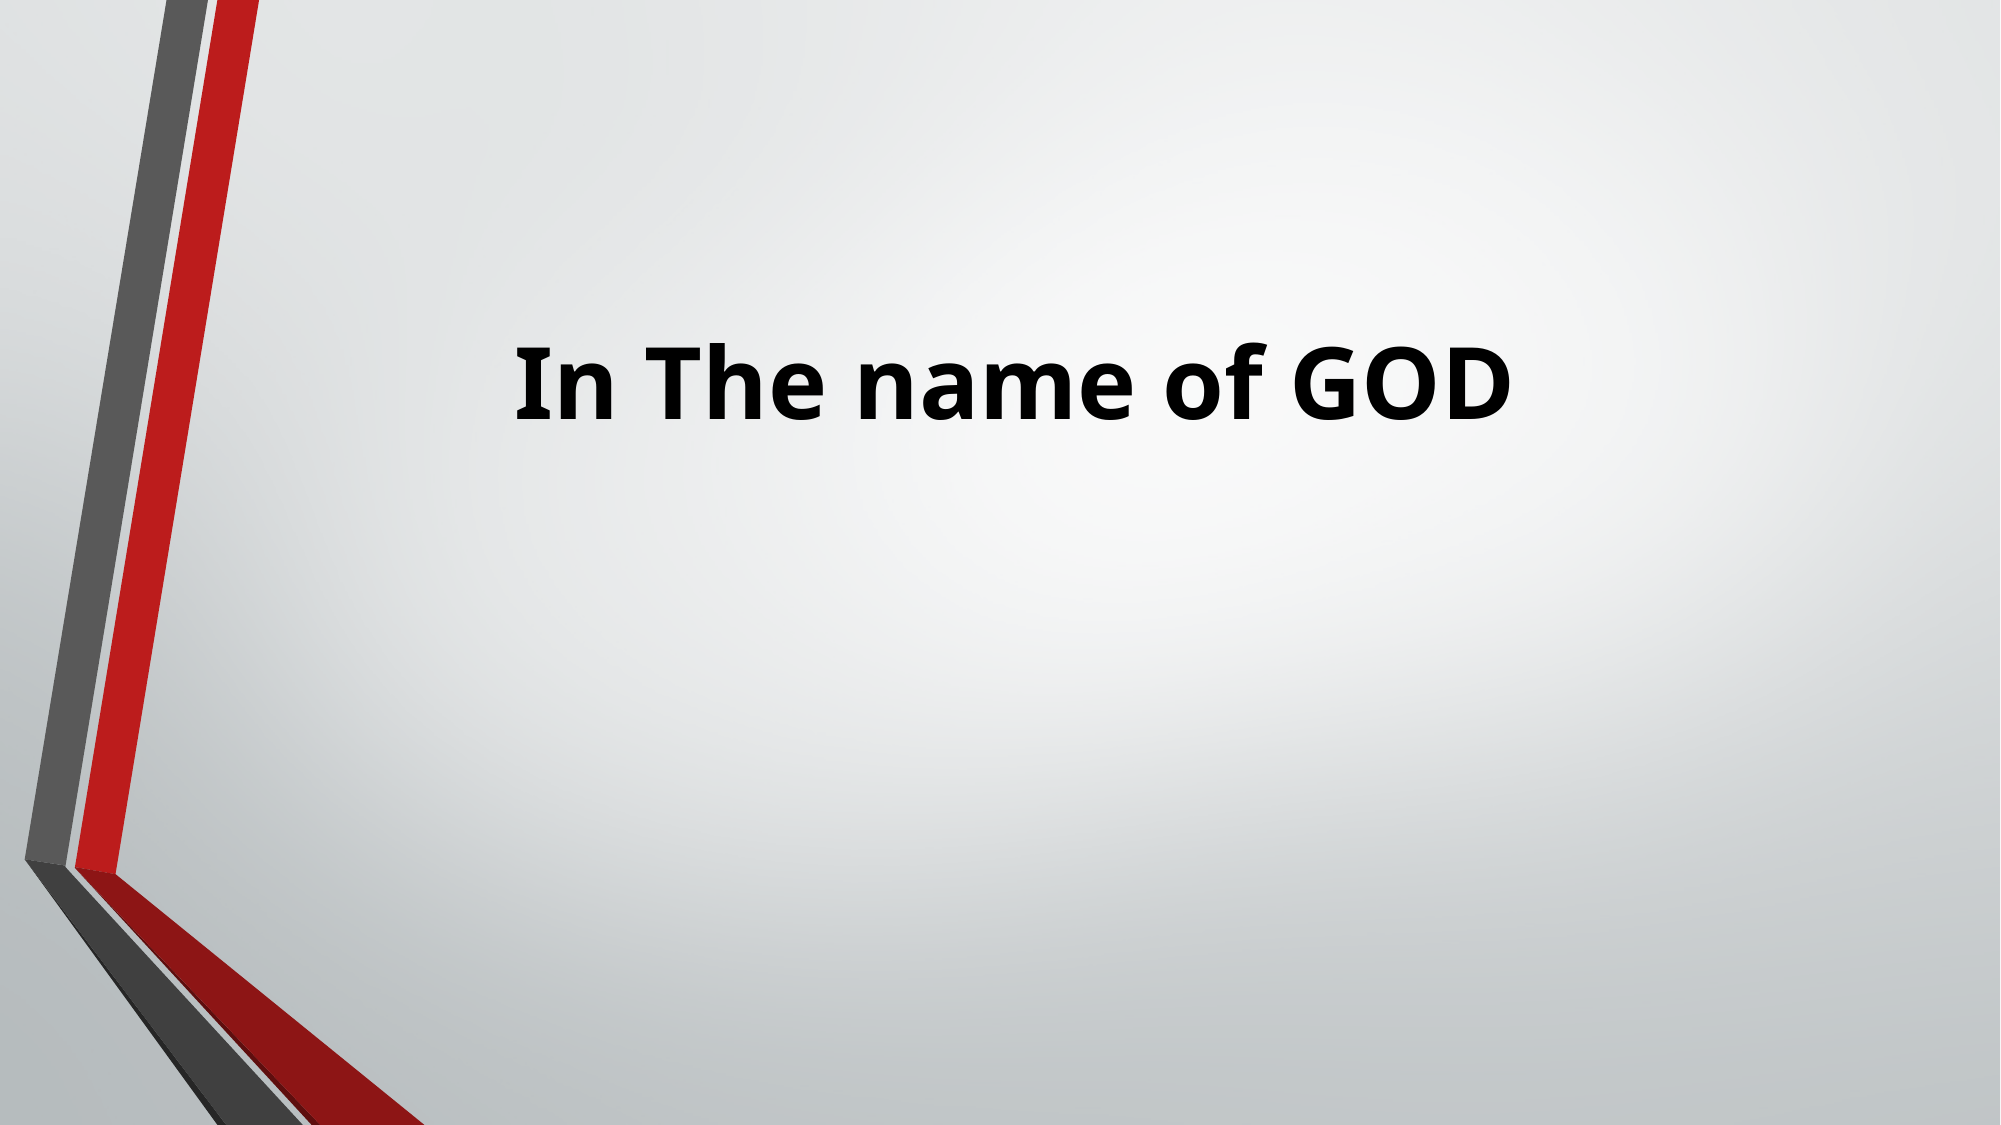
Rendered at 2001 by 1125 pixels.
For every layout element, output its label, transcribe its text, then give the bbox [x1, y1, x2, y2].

title In The name of GOD [193, 235, 1837, 523]
